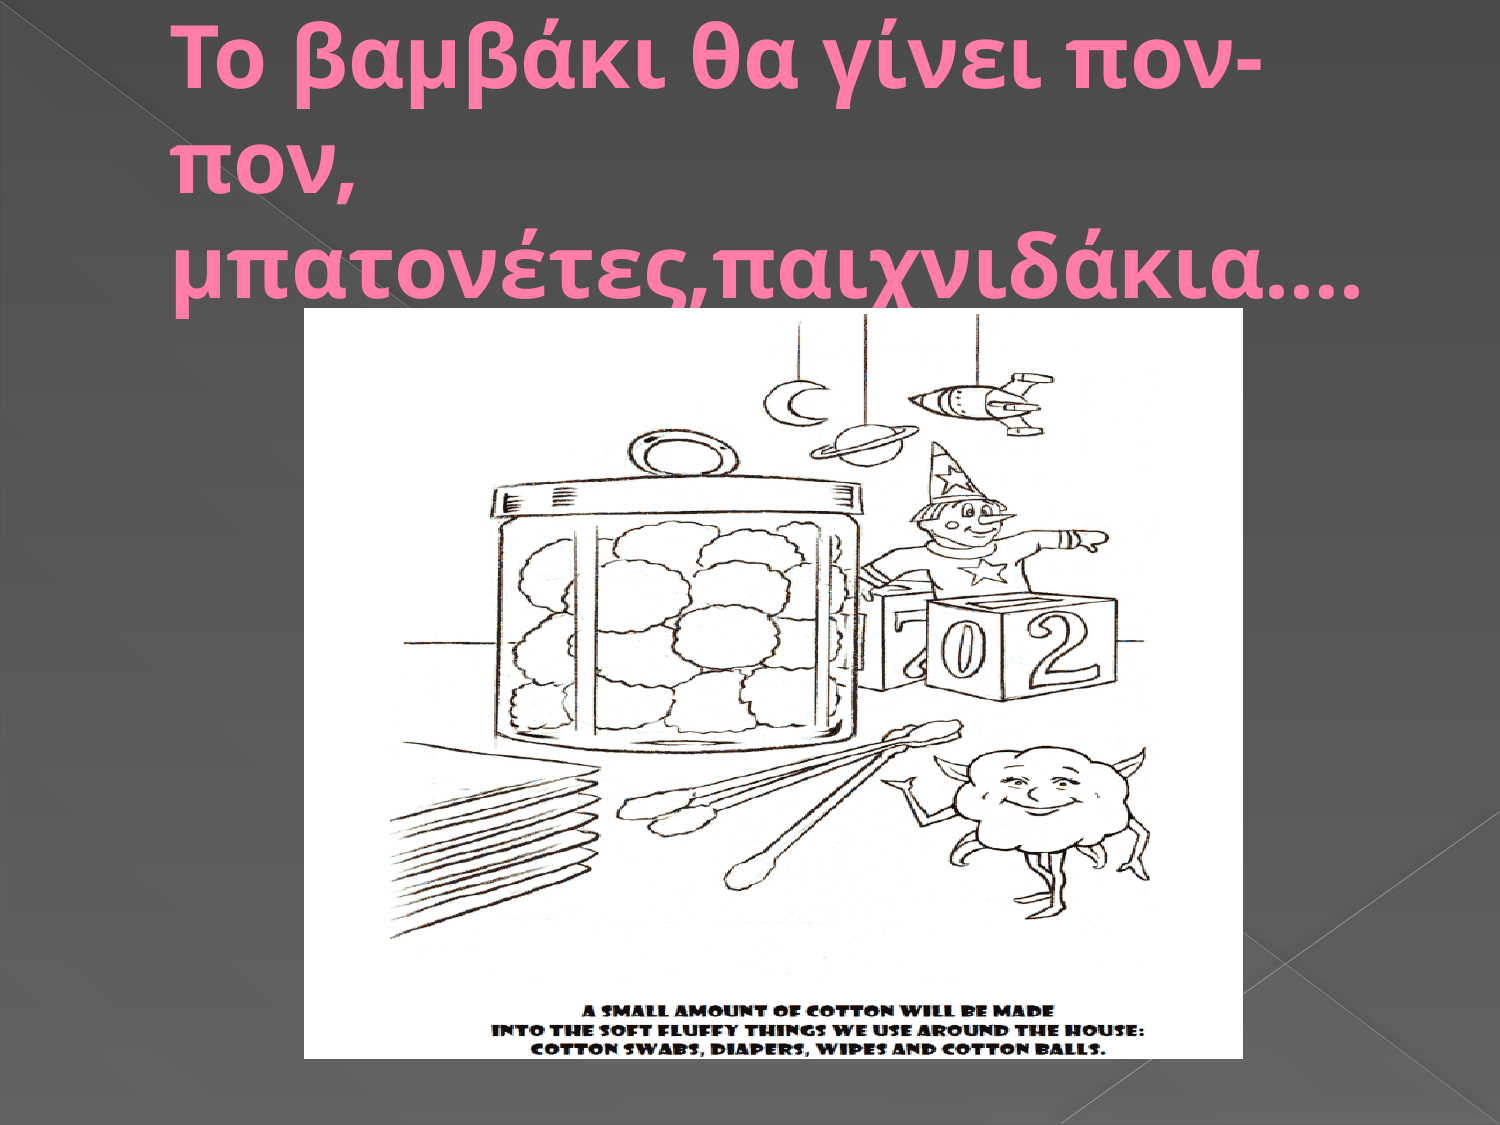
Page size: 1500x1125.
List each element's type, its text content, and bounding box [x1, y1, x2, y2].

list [304, 308, 1243, 1060]
title Το βαμβάκι θα γίνει πον-πον, μπατονέτες,παιχνιδάκια…. [75, 43, 1425, 274]
